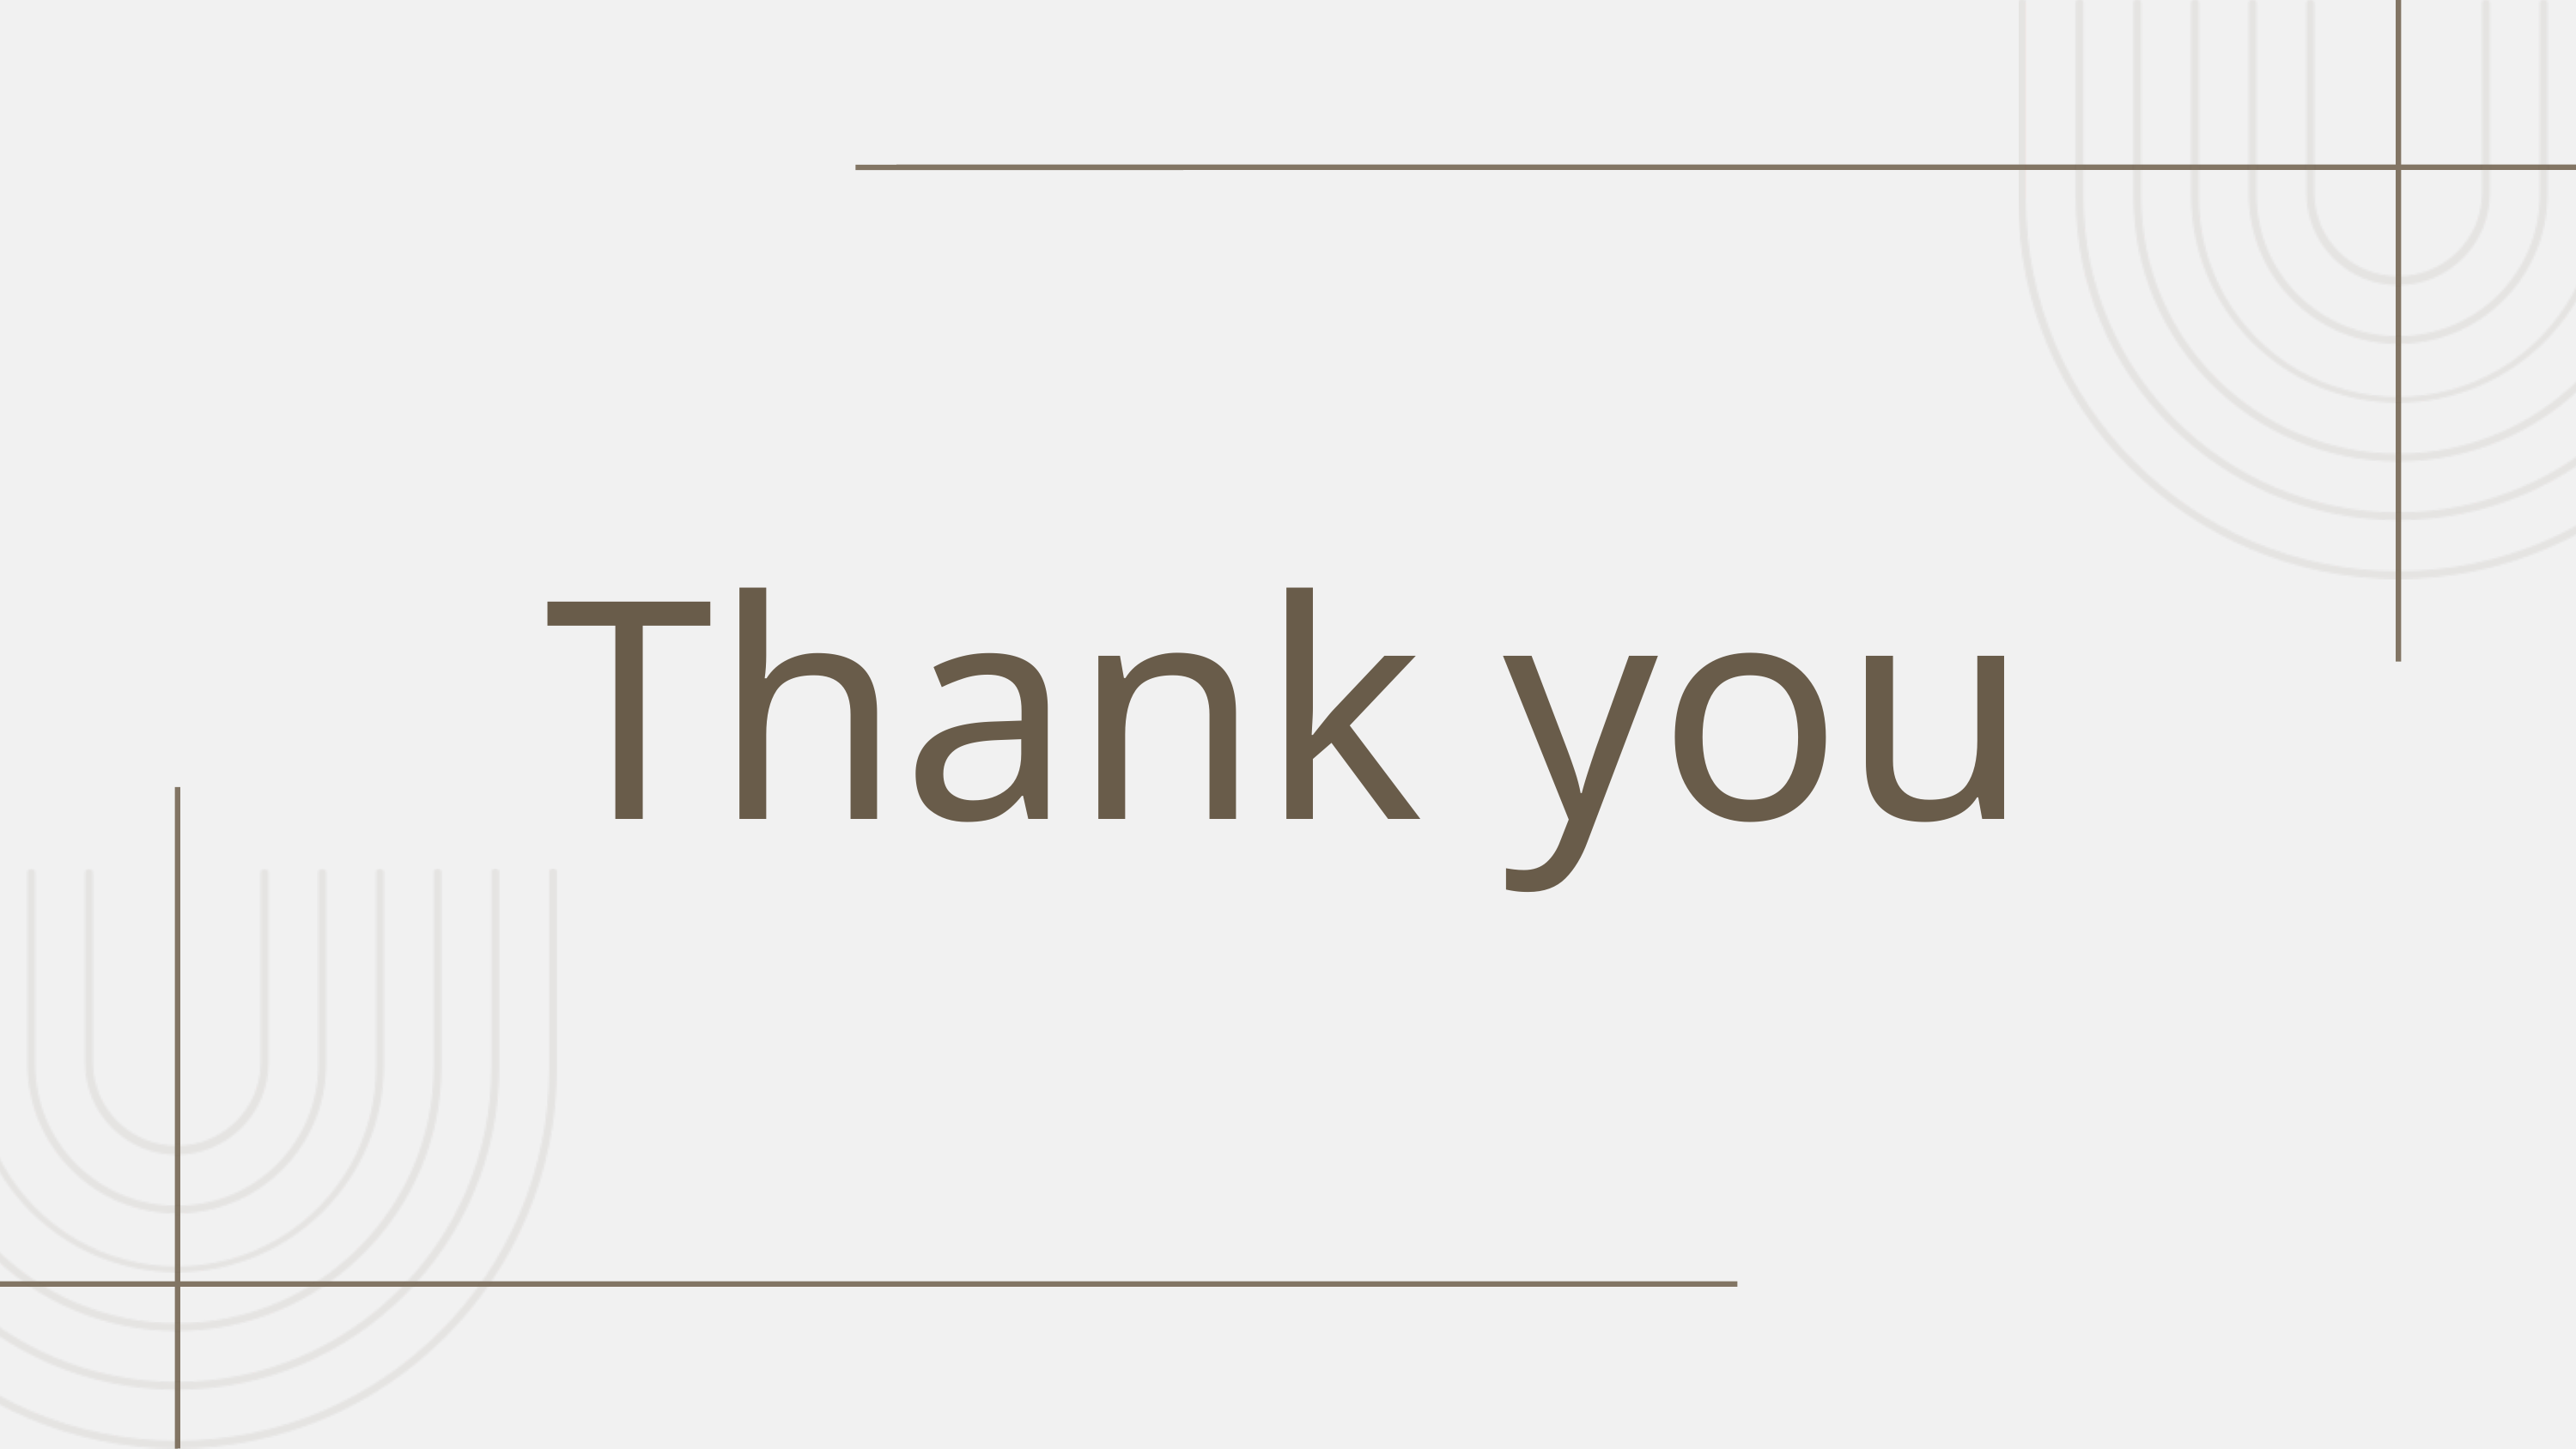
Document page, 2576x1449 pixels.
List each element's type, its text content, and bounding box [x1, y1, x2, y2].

text_box [2019, 0, 2576, 579]
text_box Thank you [289, 530, 2287, 881]
text_box [0, 869, 557, 1449]
